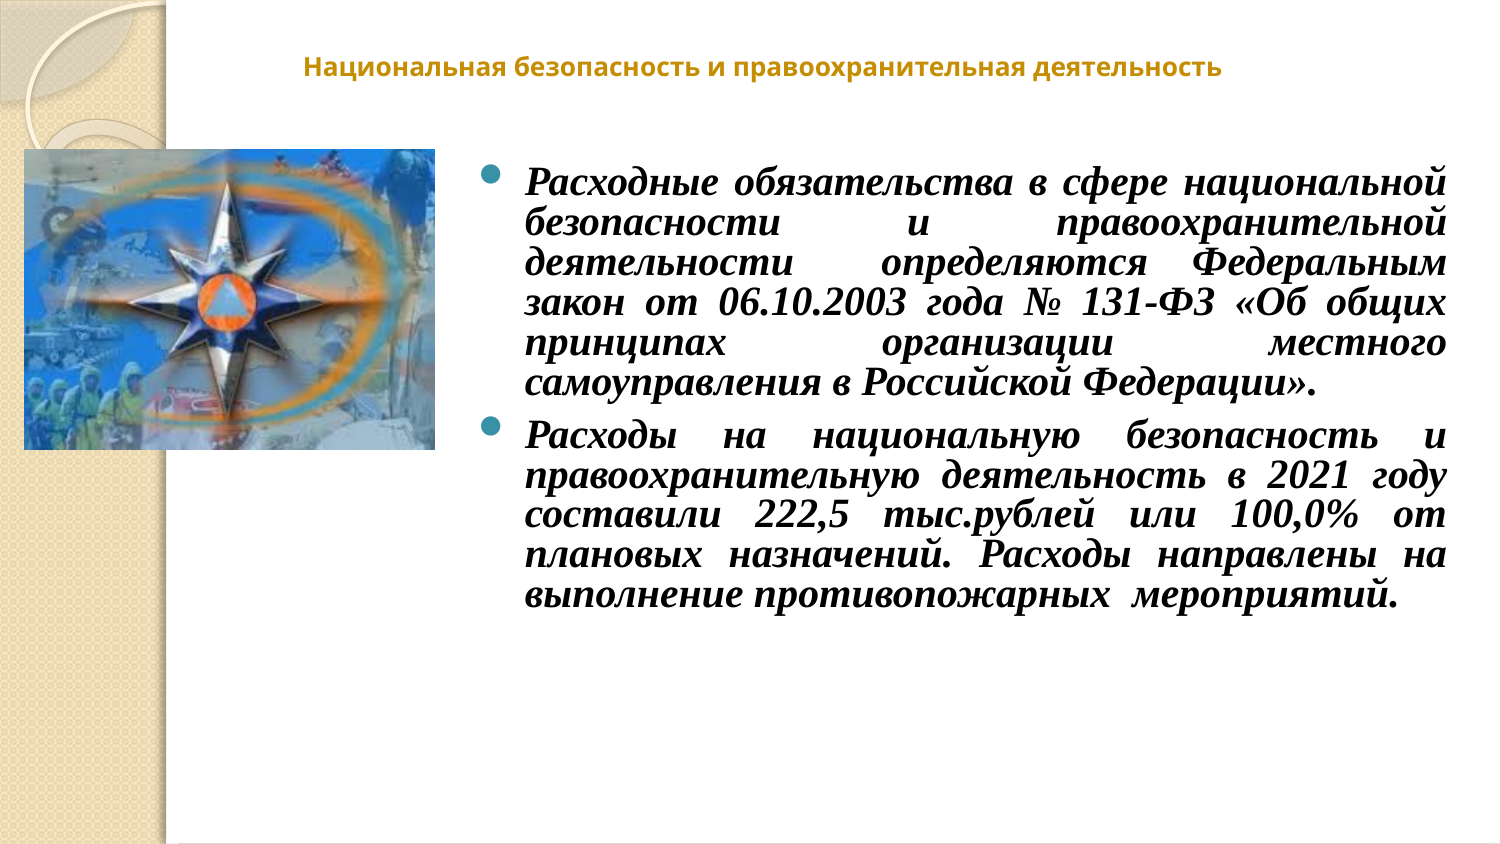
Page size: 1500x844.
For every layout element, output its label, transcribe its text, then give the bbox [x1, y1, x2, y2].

picture [24, 149, 435, 451]
title Национальная безопасность и правоохранительная деятельность [37, 18, 1500, 94]
list Расходные обязательства в сфере национальной безопасности и правоохранительной деятельности определяются Федеральным закон от 06.10.2003 года № 131-ФЗ «Об общих принципах организации местного самоуправления в Российской Федерации». Расходы на национальную безопасность и правоохранительную деятельность в 2021 году составили 222,5 тыс.рублей или 100,0% от плановых назначений. Расходы направлены на выполнение противопожарных мероприятий. [450, 93, 1463, 785]
